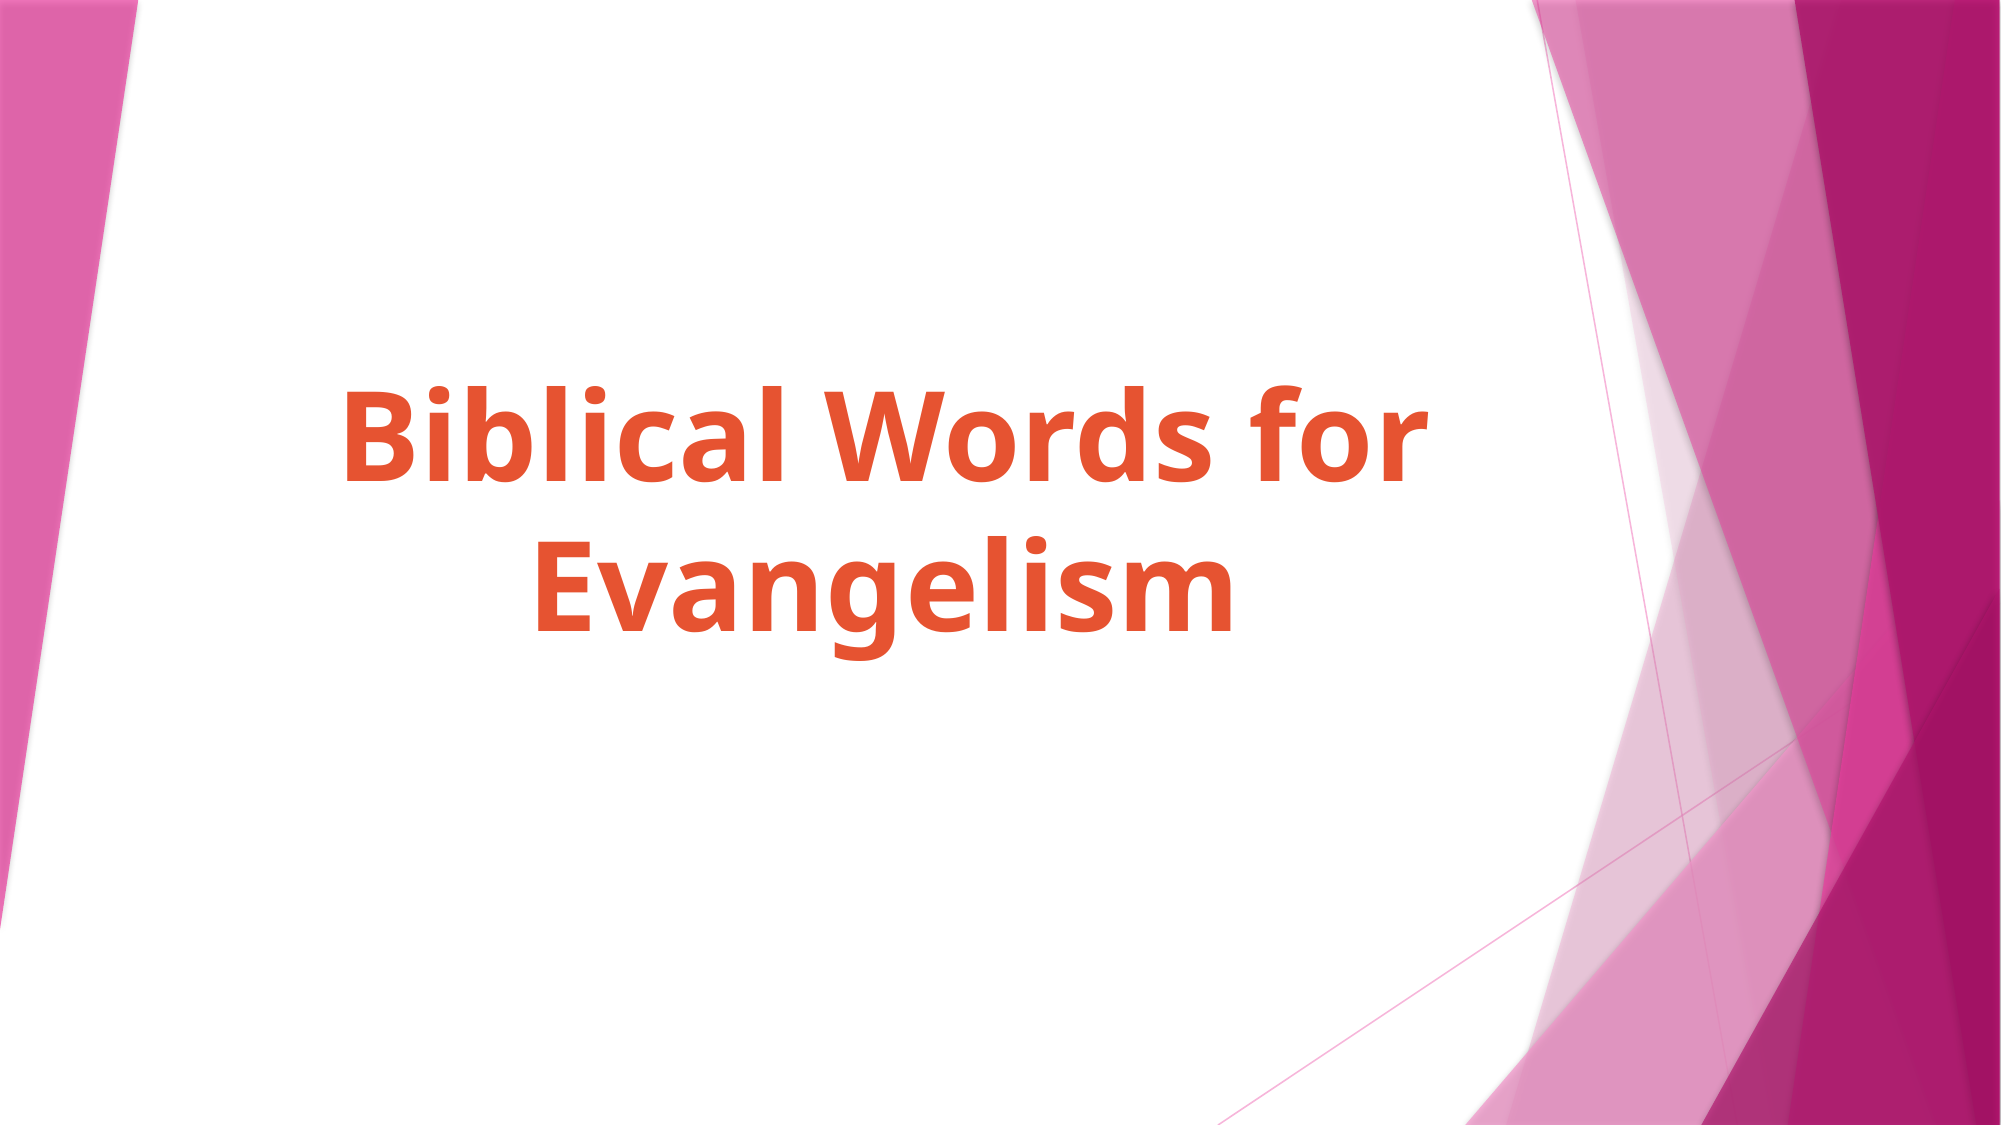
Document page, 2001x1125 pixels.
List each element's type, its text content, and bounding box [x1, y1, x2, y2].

title Biblical Words for Evangelism [247, 394, 1522, 665]
